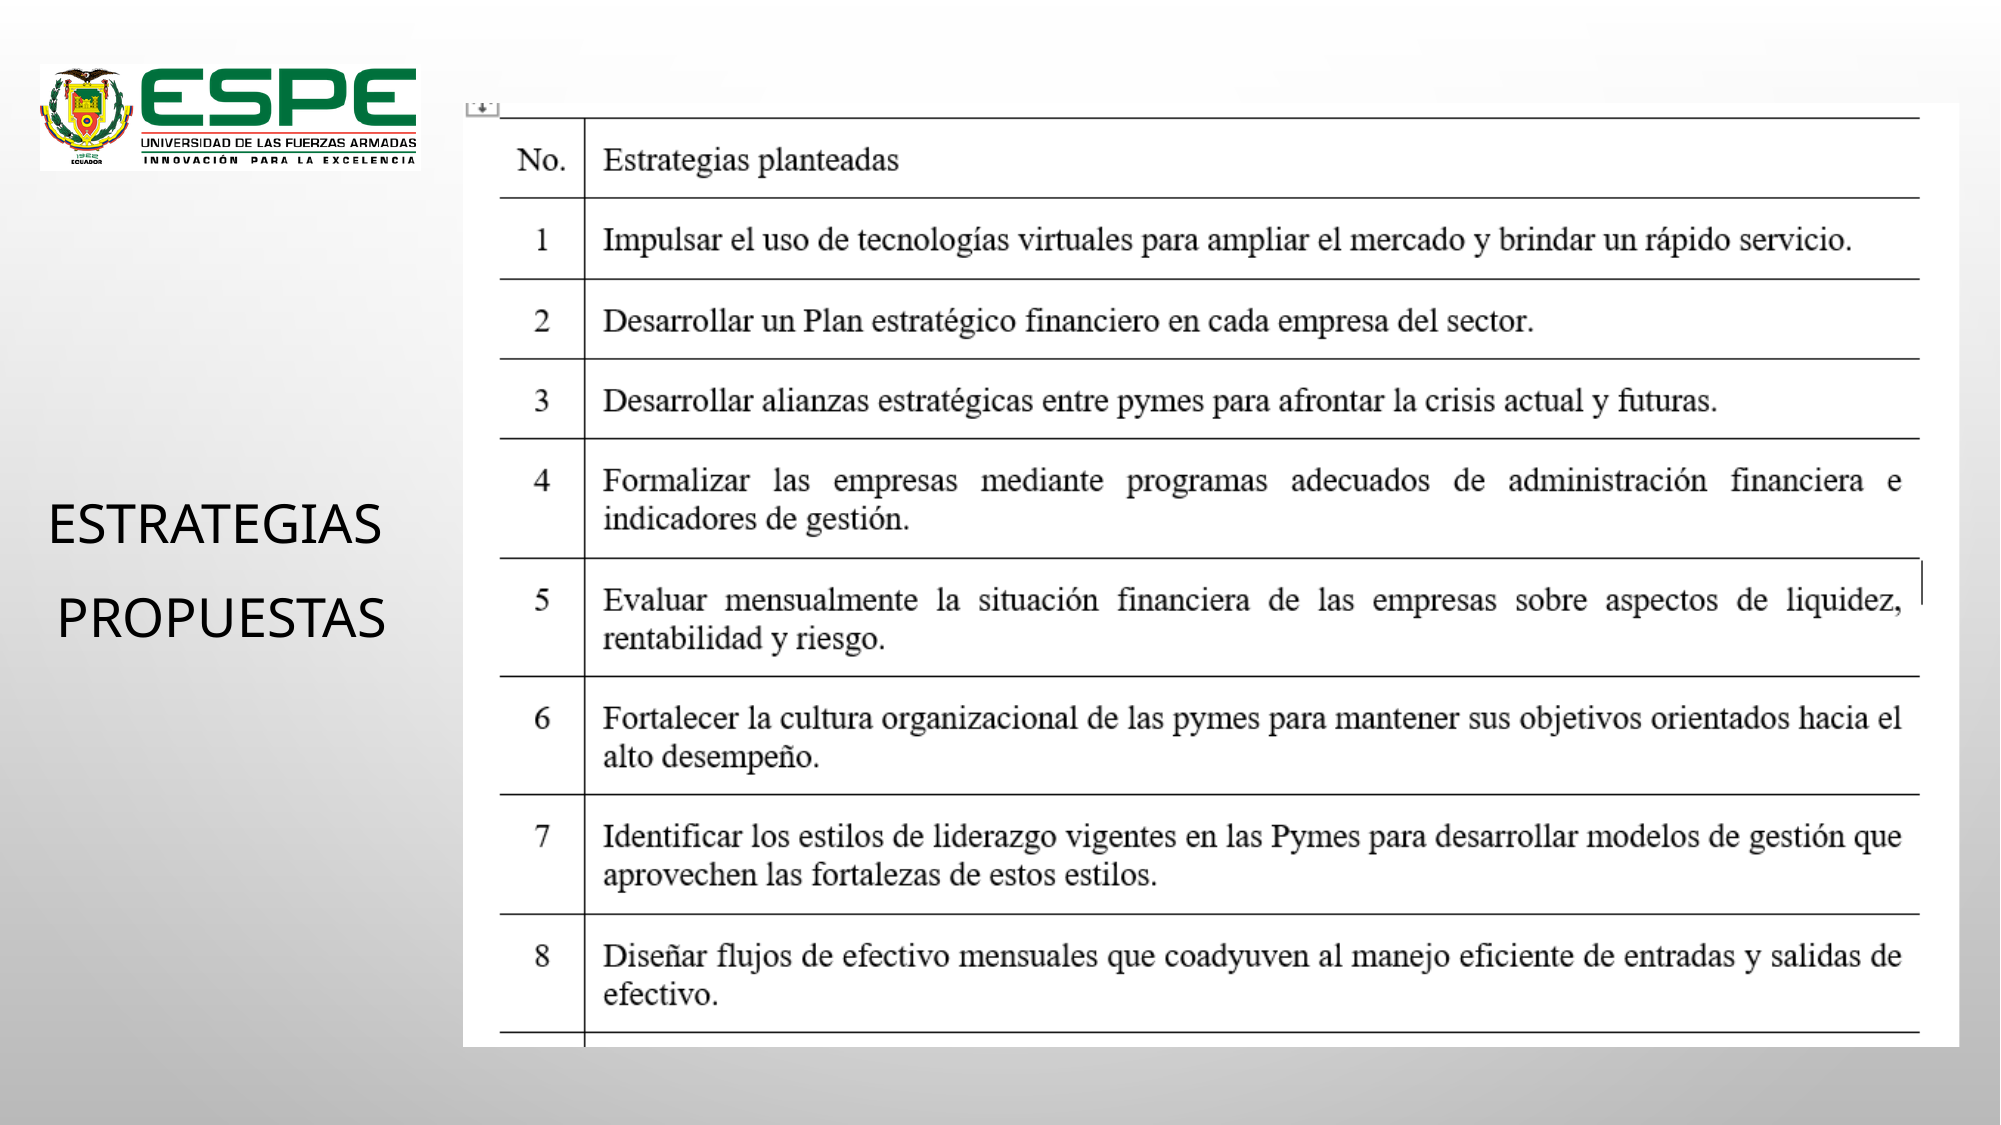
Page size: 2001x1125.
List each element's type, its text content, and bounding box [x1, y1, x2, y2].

text_box ESTRATEGIAS PROPUESTAS [0, 468, 457, 657]
picture [0, 0, 2000, 1125]
